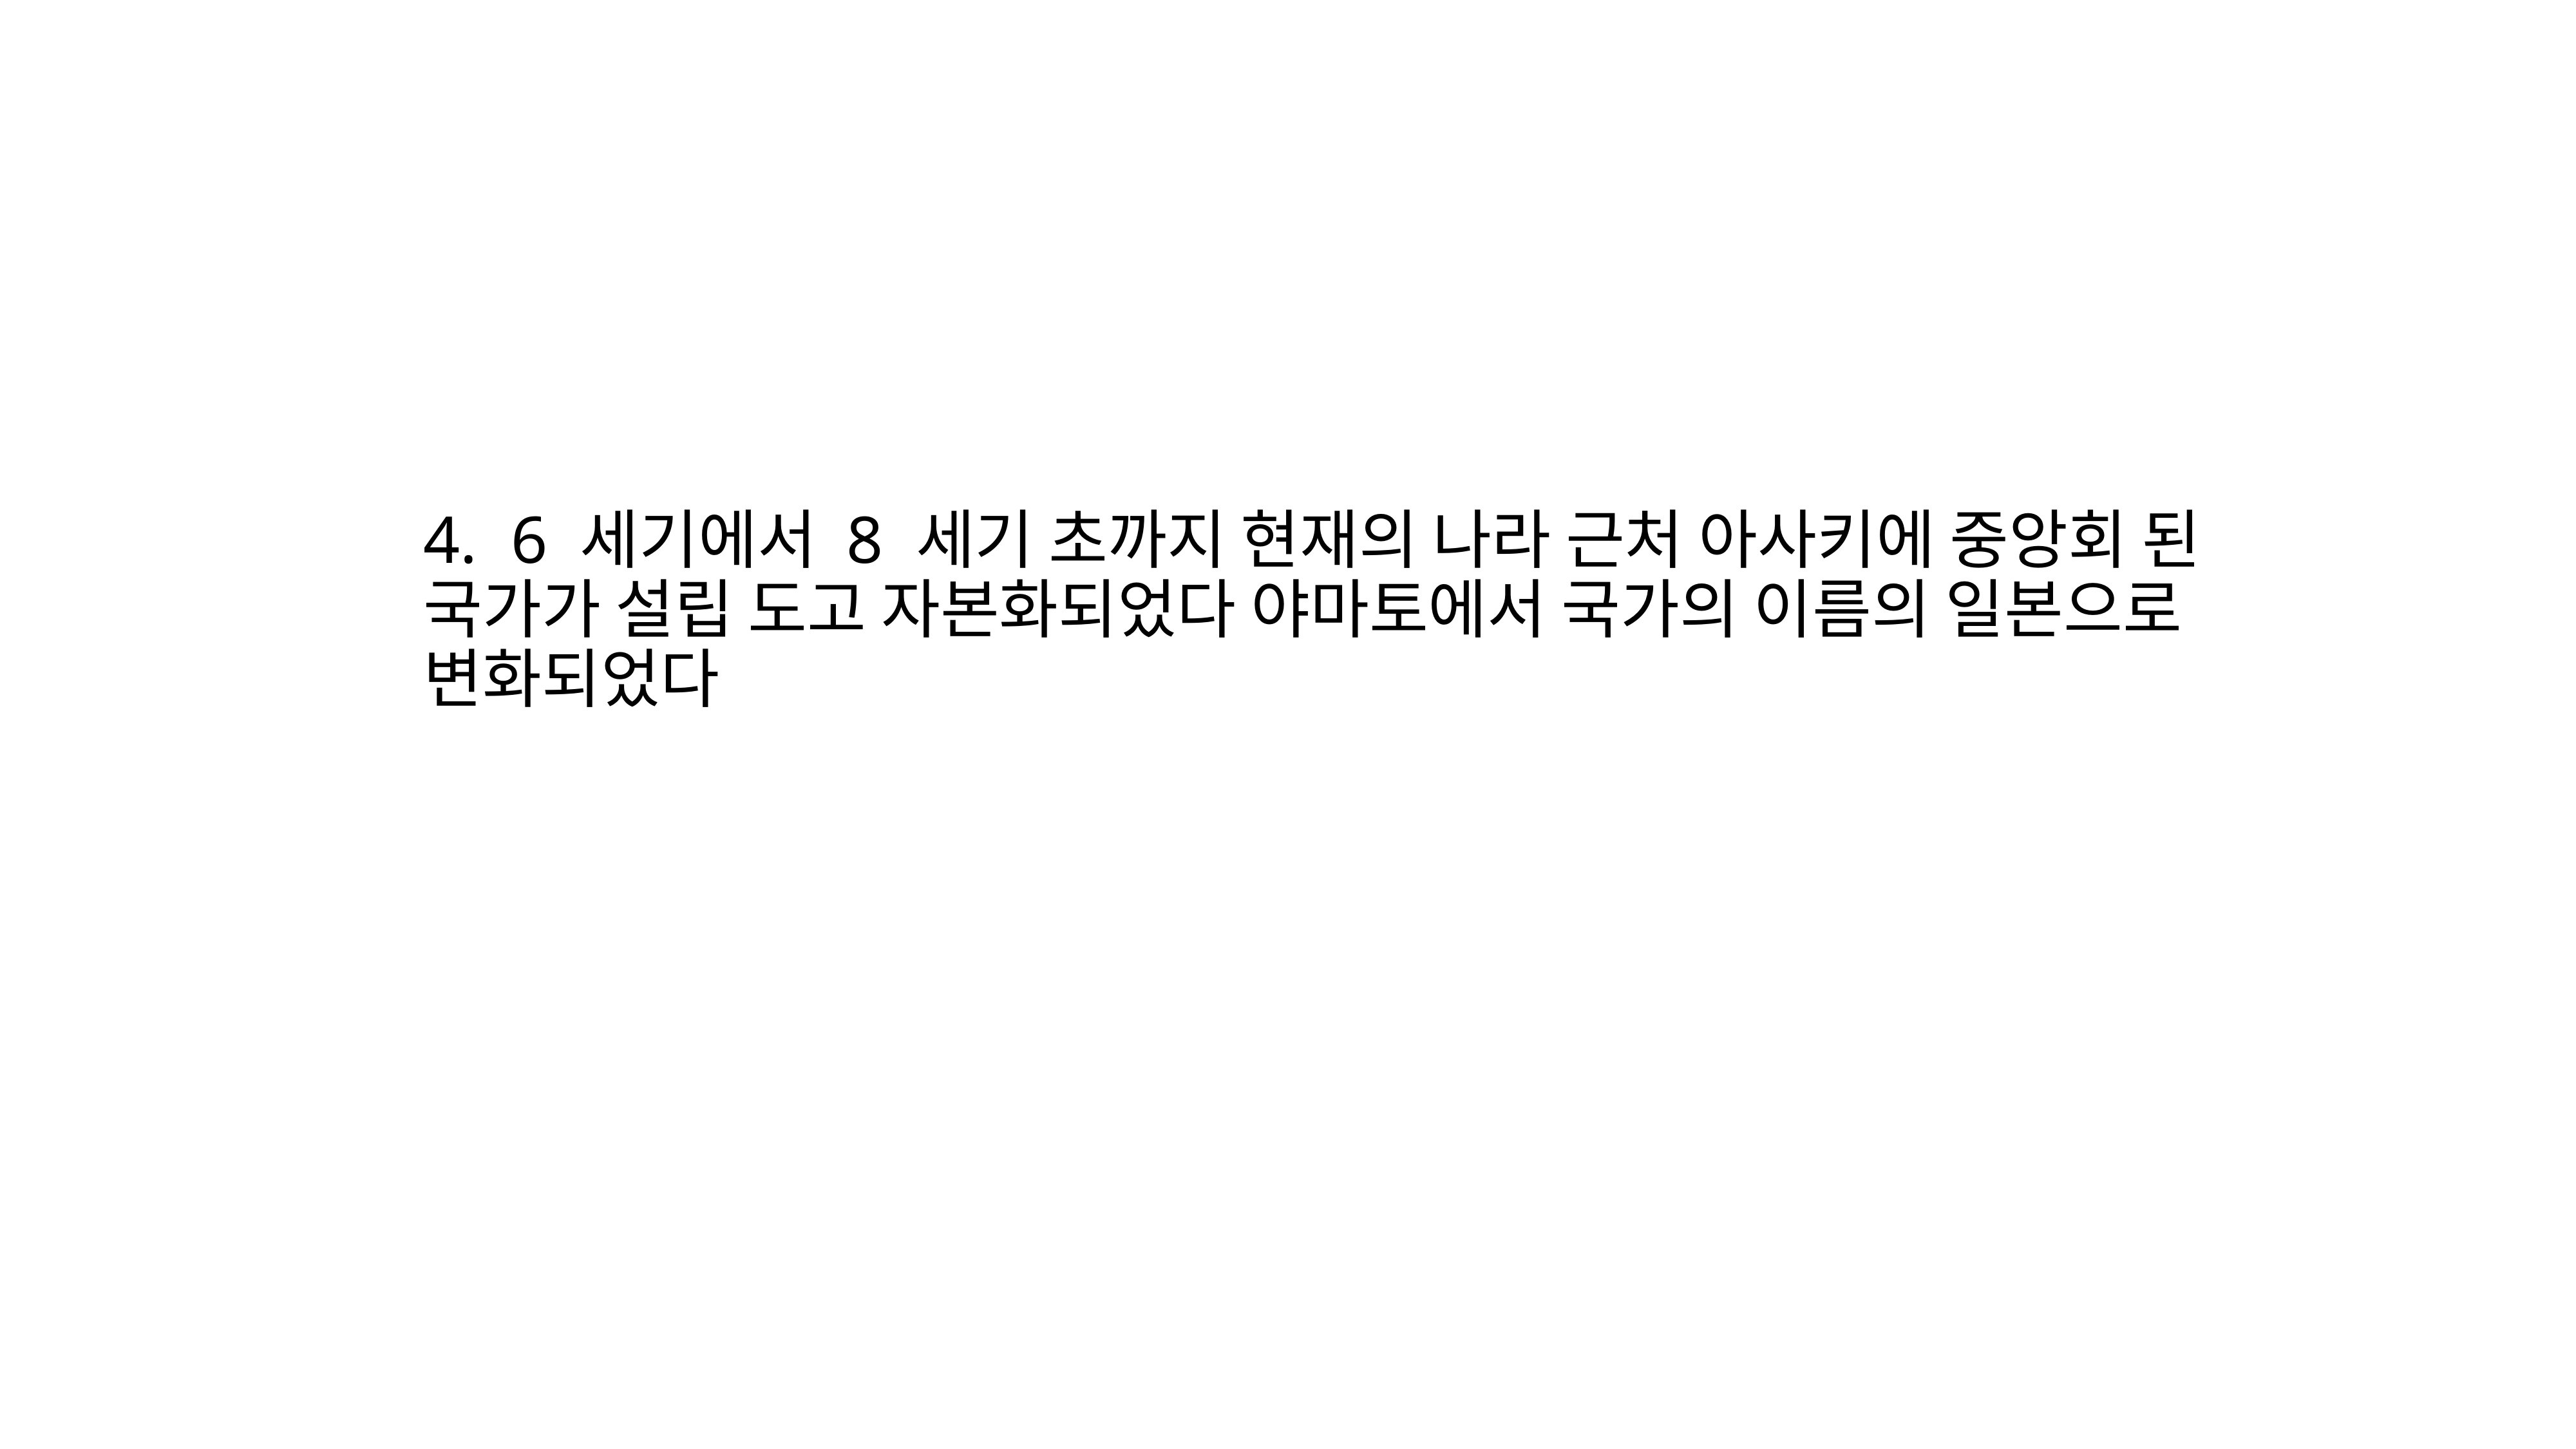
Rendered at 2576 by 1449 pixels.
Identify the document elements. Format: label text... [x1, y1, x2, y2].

text_box 4. 6 세기에서 8 세기 초까지 현재의 나라 근처 아사키에 중앙회 된 국가가 설립 도고 자본화되었다 야마토에서 국가의 이름의 일본으로 변화되었다 [417, 502, 2295, 722]
